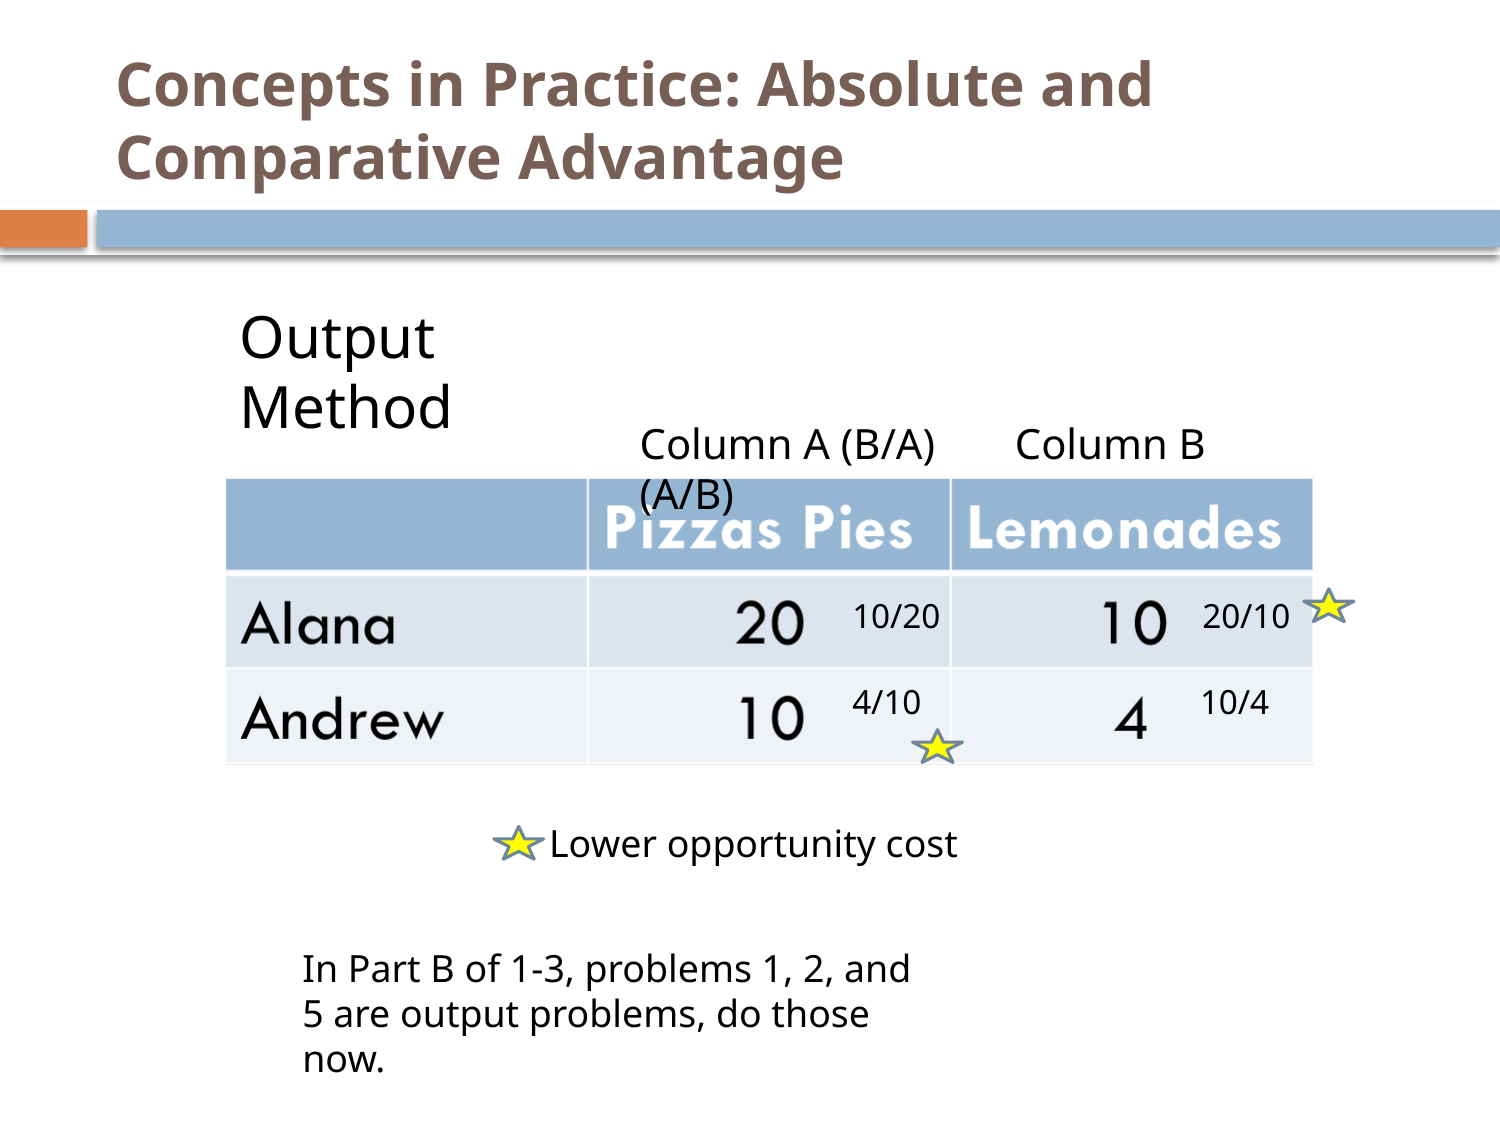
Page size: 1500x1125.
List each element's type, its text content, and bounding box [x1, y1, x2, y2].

text_box Lower opportunity cost [534, 812, 1035, 873]
text_box Output Method [224, 292, 663, 448]
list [224, 465, 1314, 797]
text_box [1319, 587, 1356, 623]
title Concepts in Practice: Absolute and Comparative Advantage [100, 37, 1438, 200]
text_box Column A (B/A) Column B (A/B) [624, 410, 1300, 464]
text_box In Part B of 1-3, problems 1, 2, and 5 are output problems, do those now. [287, 937, 938, 1088]
text_box [492, 824, 534, 861]
